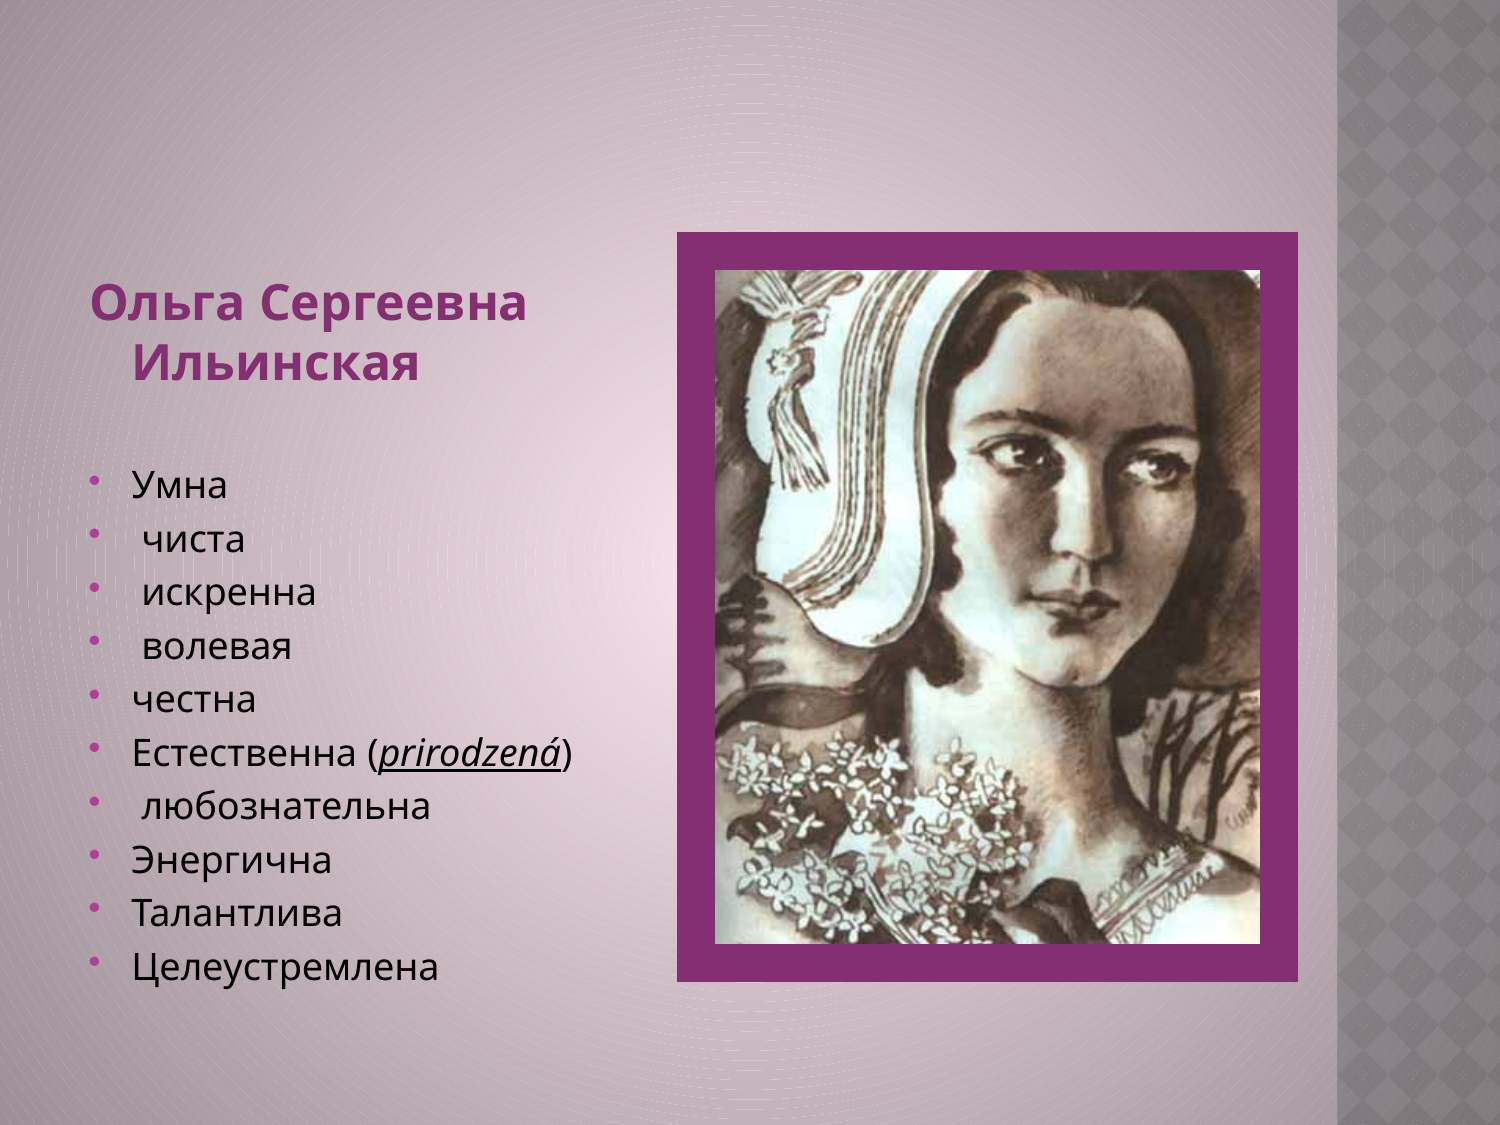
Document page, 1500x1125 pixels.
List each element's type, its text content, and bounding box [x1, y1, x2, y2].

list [714, 269, 1261, 945]
list Ольга Сергеевна Ильинская Умна чиста искренна волевая честна Естественна (prirodzená) любознательна Энергична Талантлива Целеустремлена [75, 262, 715, 1005]
